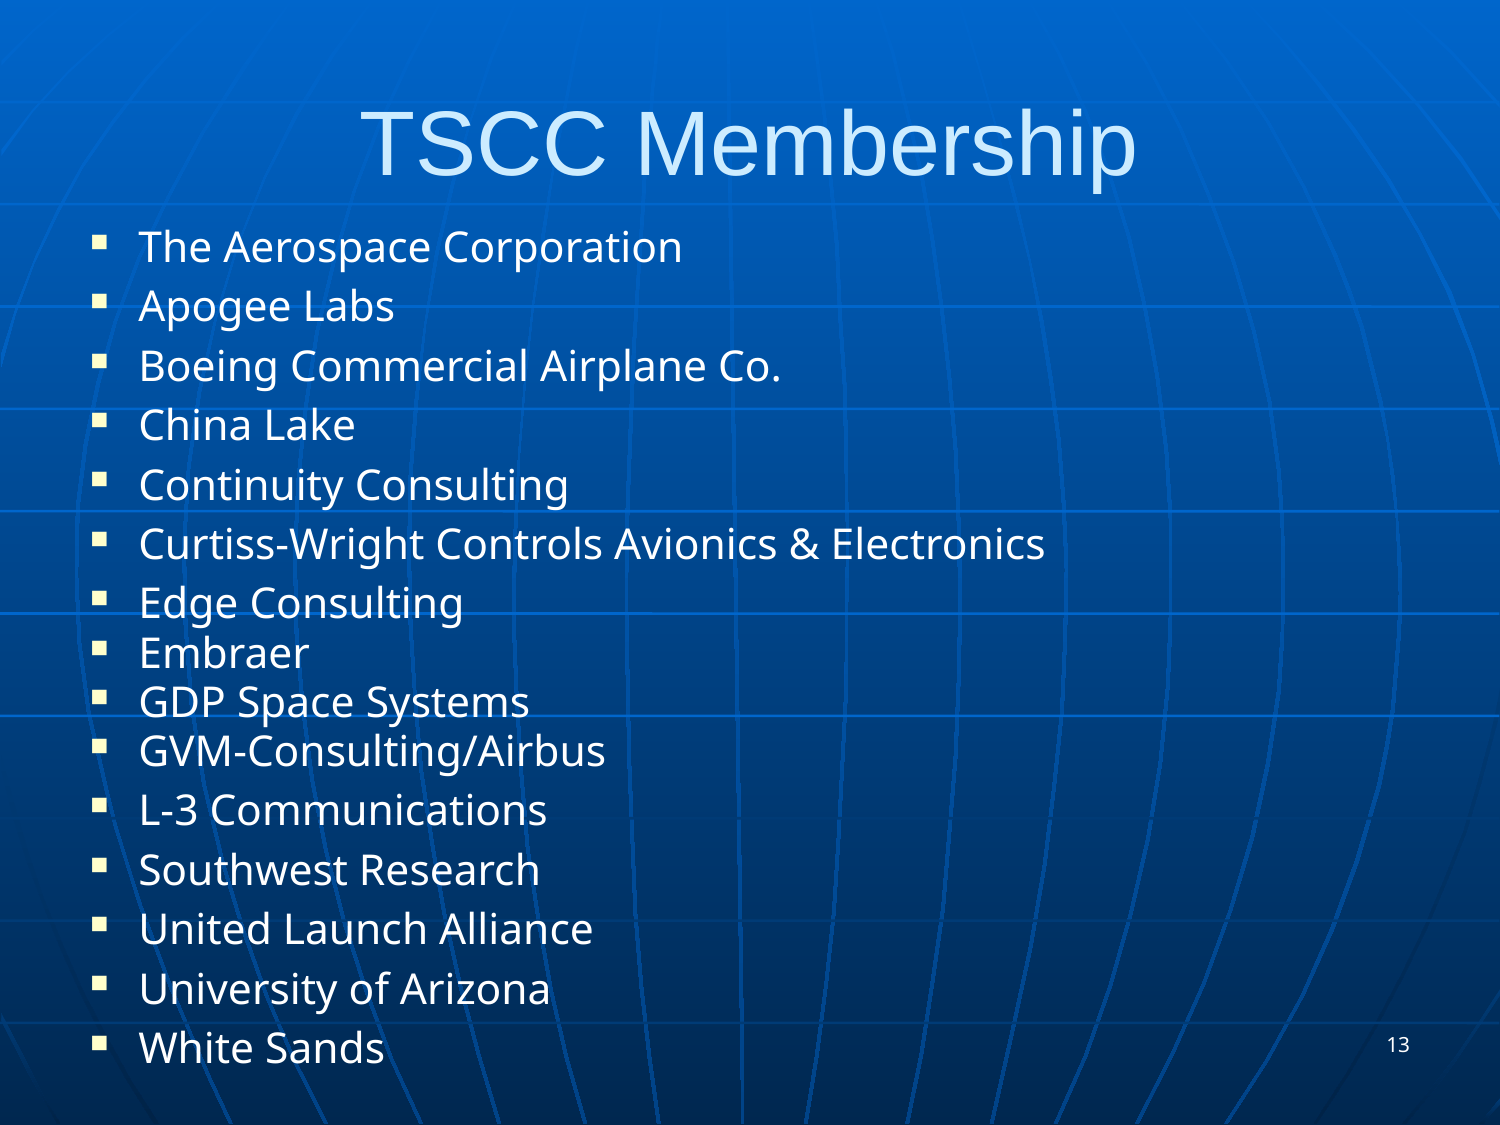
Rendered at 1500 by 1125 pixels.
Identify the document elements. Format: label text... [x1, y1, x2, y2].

title TSCC Membership [74, 45, 1426, 212]
slide_number 13 [1074, 1023, 1426, 1100]
list The Aerospace Corporation Apogee Labs Boeing Commercial Airplane Co. China Lake Continuity Consulting Curtiss-Wright Controls Avionics & Electronics Edge Consulting Embraer GDP Space Systems GVM-Consulting/Airbus L-3 Communications Southwest Research United Launch Alliance University of Arizona White Sands [74, 212, 1476, 1088]
